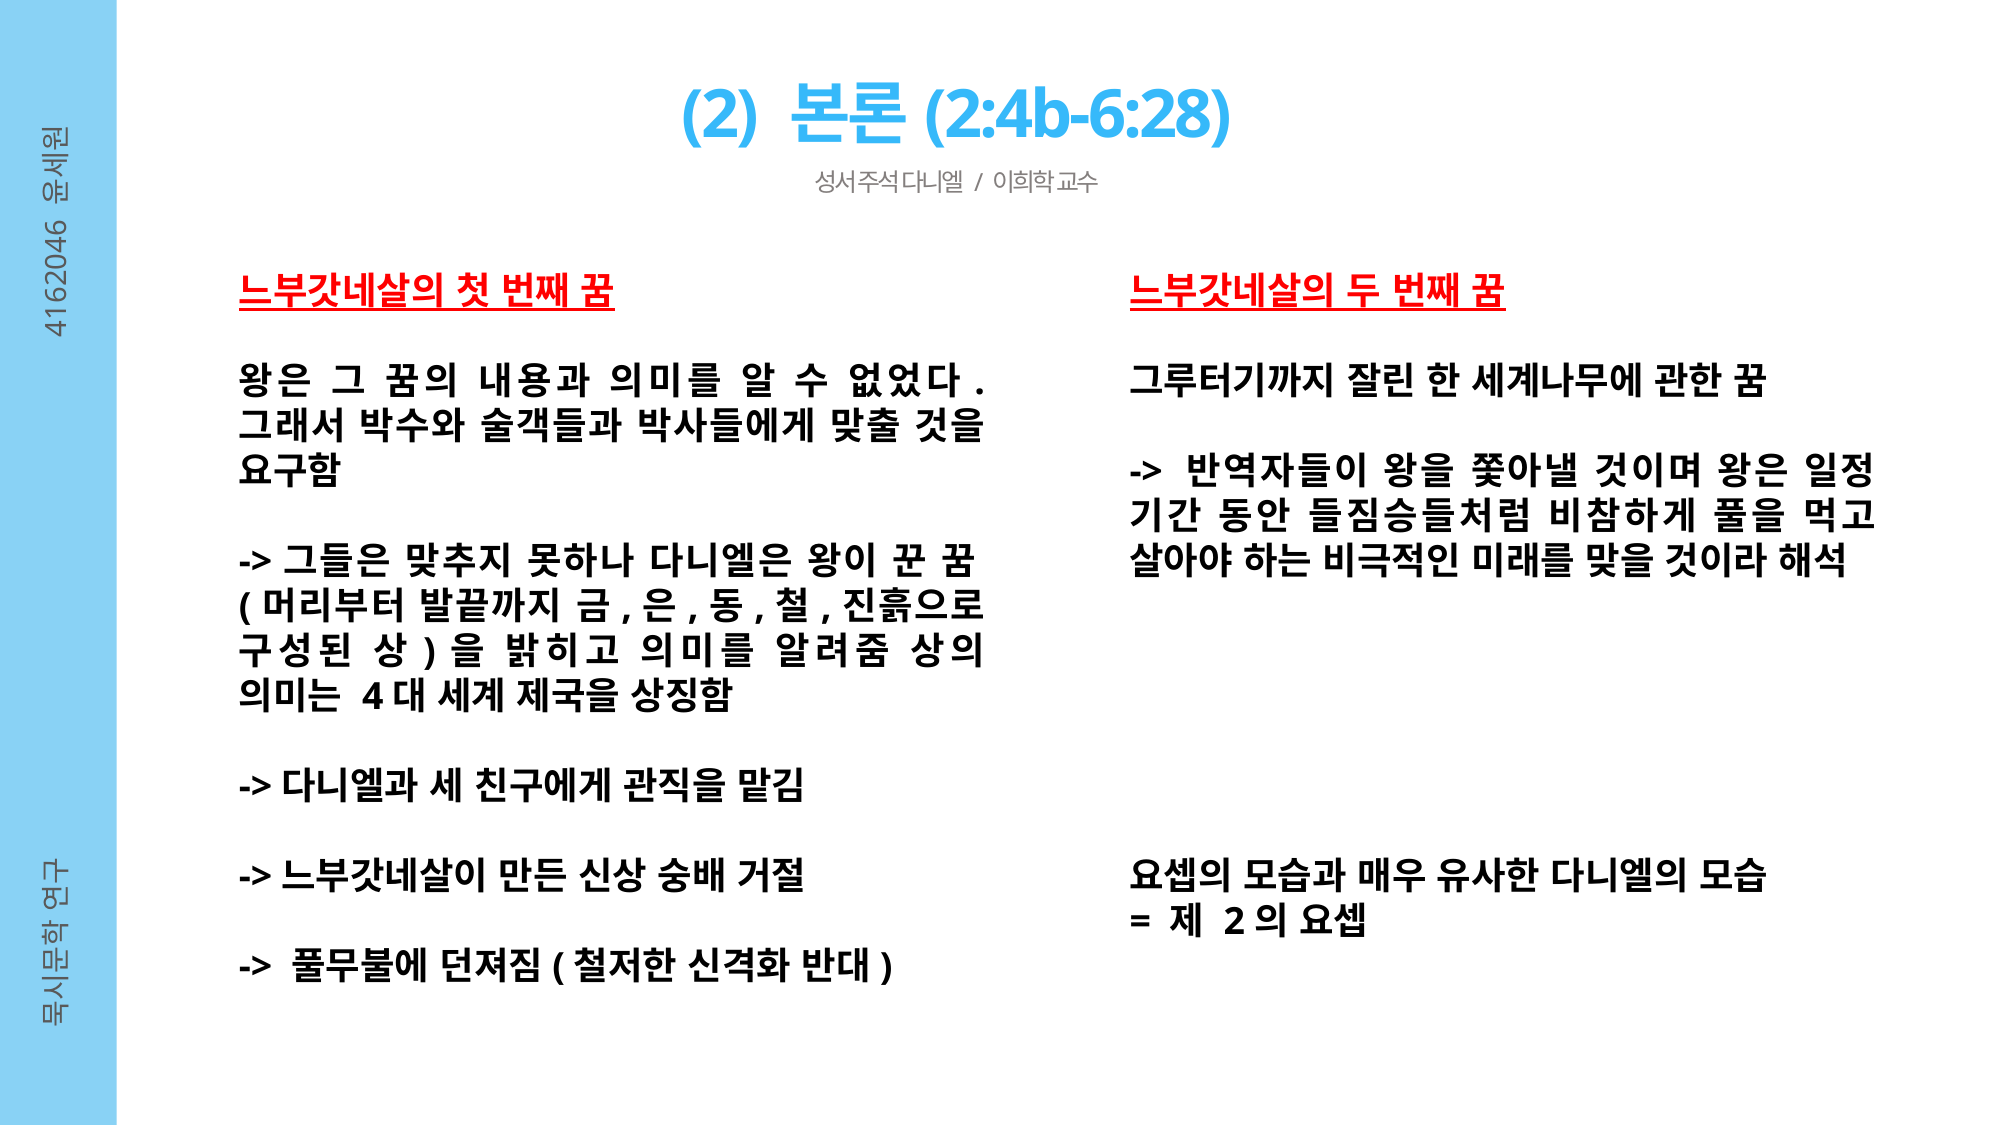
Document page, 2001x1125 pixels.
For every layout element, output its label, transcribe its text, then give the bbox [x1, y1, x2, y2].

text_box 느부갓네살의 두 번째 꿈 그루터기까지 잘린 한 세계나무에 관한 꿈 -> 반역자들이 왕을 쫓아낼 것이며 왕은 일정 기간 동안 들짐승들처럼 비참하게 풀을 먹고 살아야 하는 비극적인 미래를 맞을 것이라 해석 요셉의 모습과 매우 유사한 다니엘의 모습 = 제 2의 요셉 [1114, 259, 1891, 995]
text_box 4162046 윤세원 [29, 109, 80, 352]
text_box 묵시문학 연구 [29, 842, 80, 1043]
text_box (2) 본론(2:4b-6:28) [666, 63, 1248, 158]
text_box 성서 주석 다니엘 / 이희학 교수 [799, 159, 1115, 204]
text_box 느부갓네살의 첫 번째 꿈 왕은 그 꿈의 내용과 의미를 알 수 없었다. 그래서 박수와 술객들과 박사들에게 맞출 것을 요구함 ->그들은 맞추지 못하나 다니엘은 왕이 꾼 꿈(머리부터 발끝까지 금,은,동,철,진흙으로 구성된 상)을 밝히고 의미를 알려줌 상의 의미는 4대 세계 제국을 상징함 ->다니엘과 세 친구에게 관직을 맡김 ->느부갓네살이 만든 신상 숭배 거절 -> 풀무불에 던져짐(철저한 신격화 반대) [224, 259, 1000, 995]
